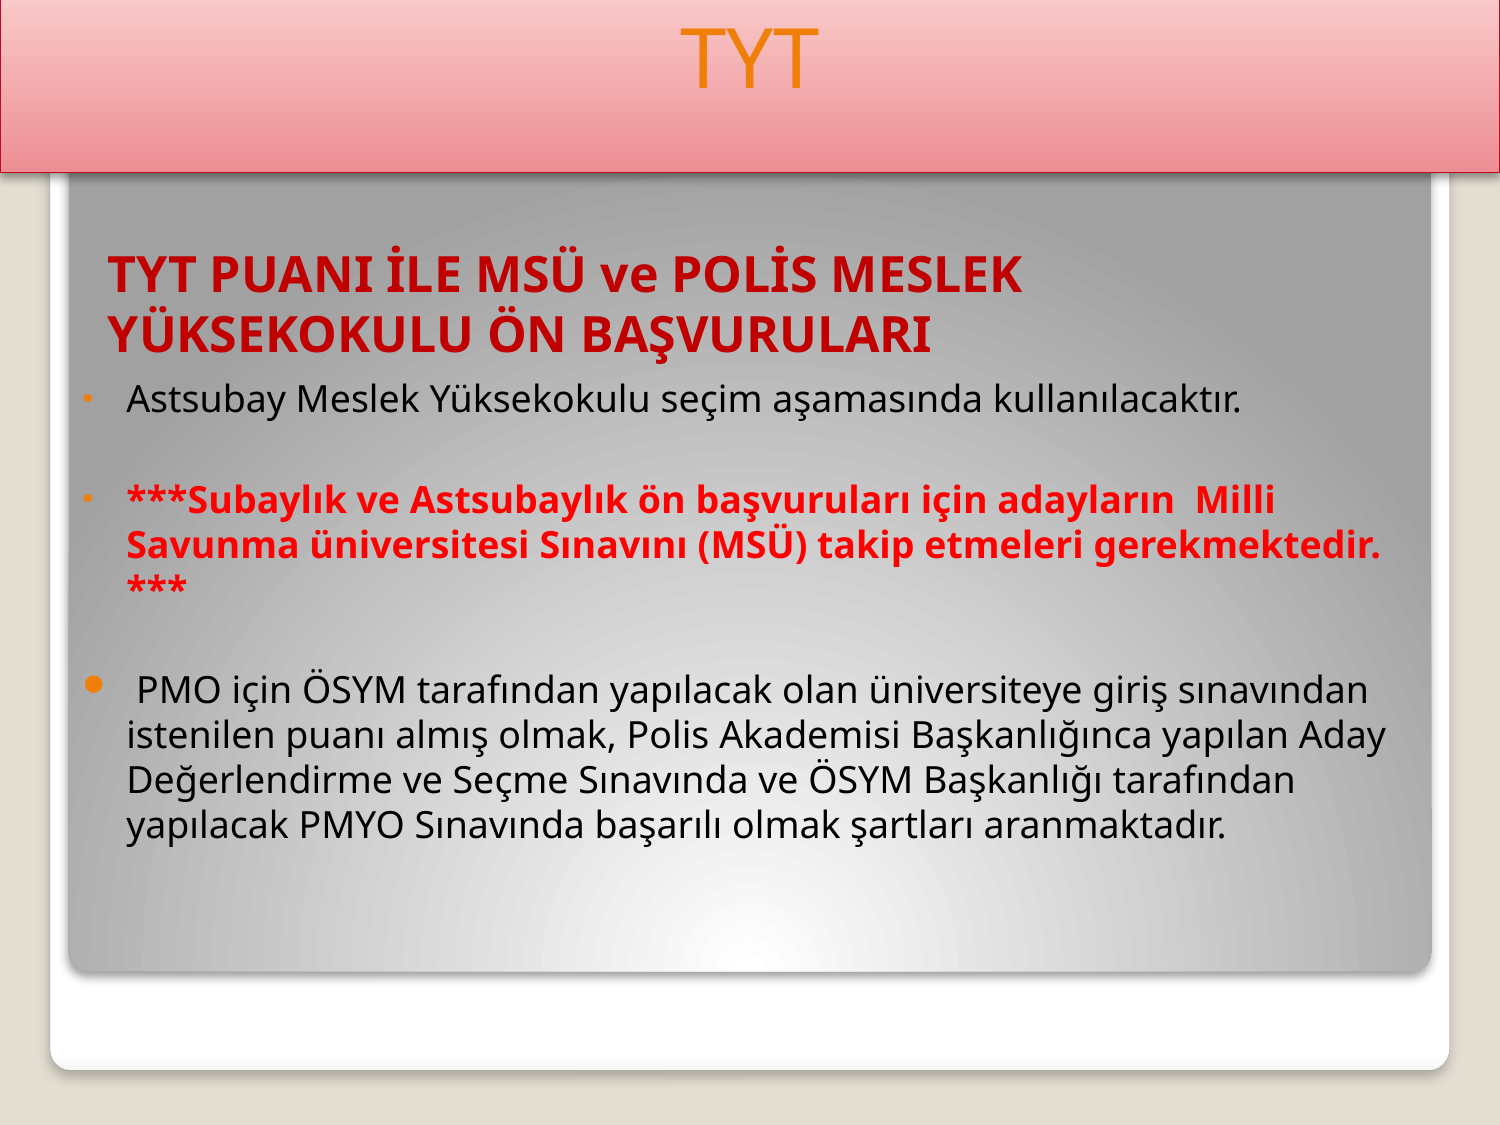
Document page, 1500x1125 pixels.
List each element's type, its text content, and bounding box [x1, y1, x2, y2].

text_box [0, 0, 1500, 175]
list Astsubay Meslek Yüksekokulu seçim aşamasında kullanılacaktır. ***Subaylık ve Astsubaylık ön başvuruları için adayların Milli Savunma üniversitesi Sınavını (MSÜ) takip etmeleri gerekmektedir. *** PMO için ÖSYM tarafından yapılacak olan üniversiteye giriş sınavından istenilen puanı almış olmak, Polis Akademisi Başkanlığınca yapılan Aday Değerlendirme ve Seçme Sınavında ve ÖSYM Başkanlığı tarafından yapılacak PMYO Sınavında başarılı olmak şartları aranmaktadır. [52, 360, 1403, 1103]
title TYT PUANI İLE MSÜ ve POLİS MESLEK YÜKSEKOKULU ÖN BAŞVURULARI [93, 188, 1387, 360]
